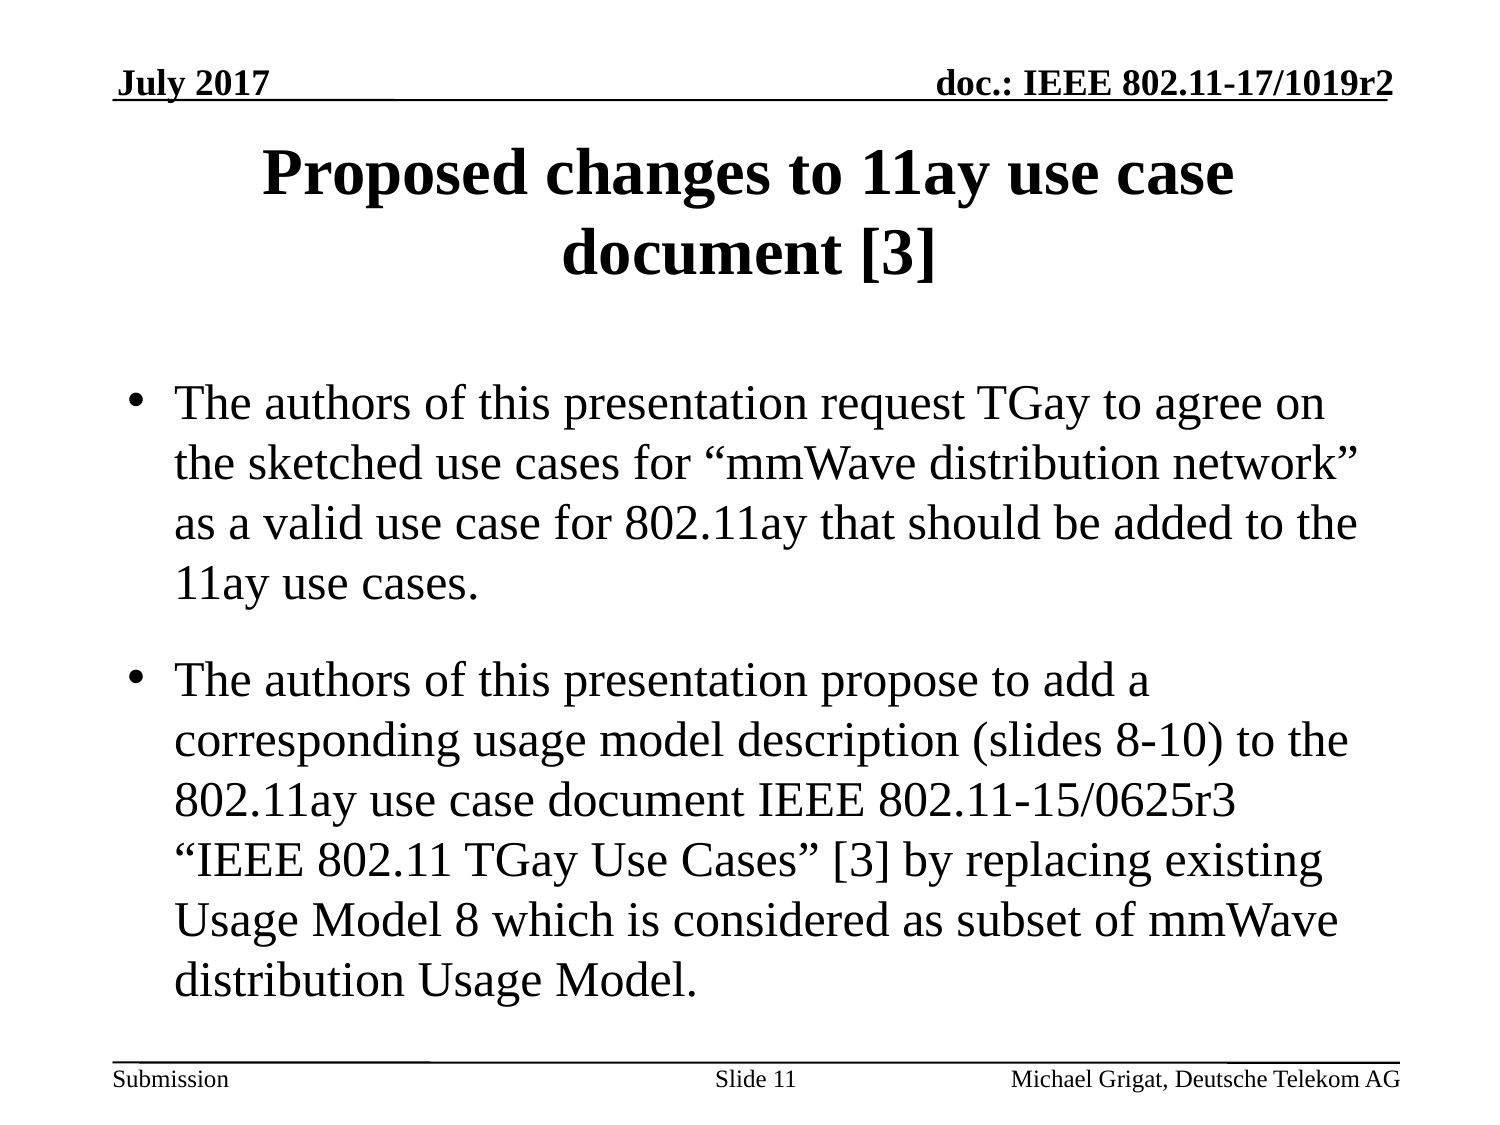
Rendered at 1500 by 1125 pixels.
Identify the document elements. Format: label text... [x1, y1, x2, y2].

slide_number Slide 11 [712, 1061, 800, 1123]
title Proposed changes to 11ay use case document [3] [112, 111, 1388, 303]
footer Michael Grigat, Deutsche Telekom AG [984, 1061, 1402, 1091]
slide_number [116, 58, 507, 104]
list The authors of this presentation request TGay to agree on the sketched use cases for “mmWave distribution network” as a valid use case for 802.11ay that should be added to the 11ay use cases. The authors of this presentation propose to add a corresponding usage model description (slides 8-10) to the 802.11ay use case document IEEE 802.11-15/0625r3 “IEEE 802.11 TGay Use Cases” [3] by replacing existing Usage Model 8 which is considered as subset of mmWave distribution Usage Model. [111, 361, 1388, 929]
